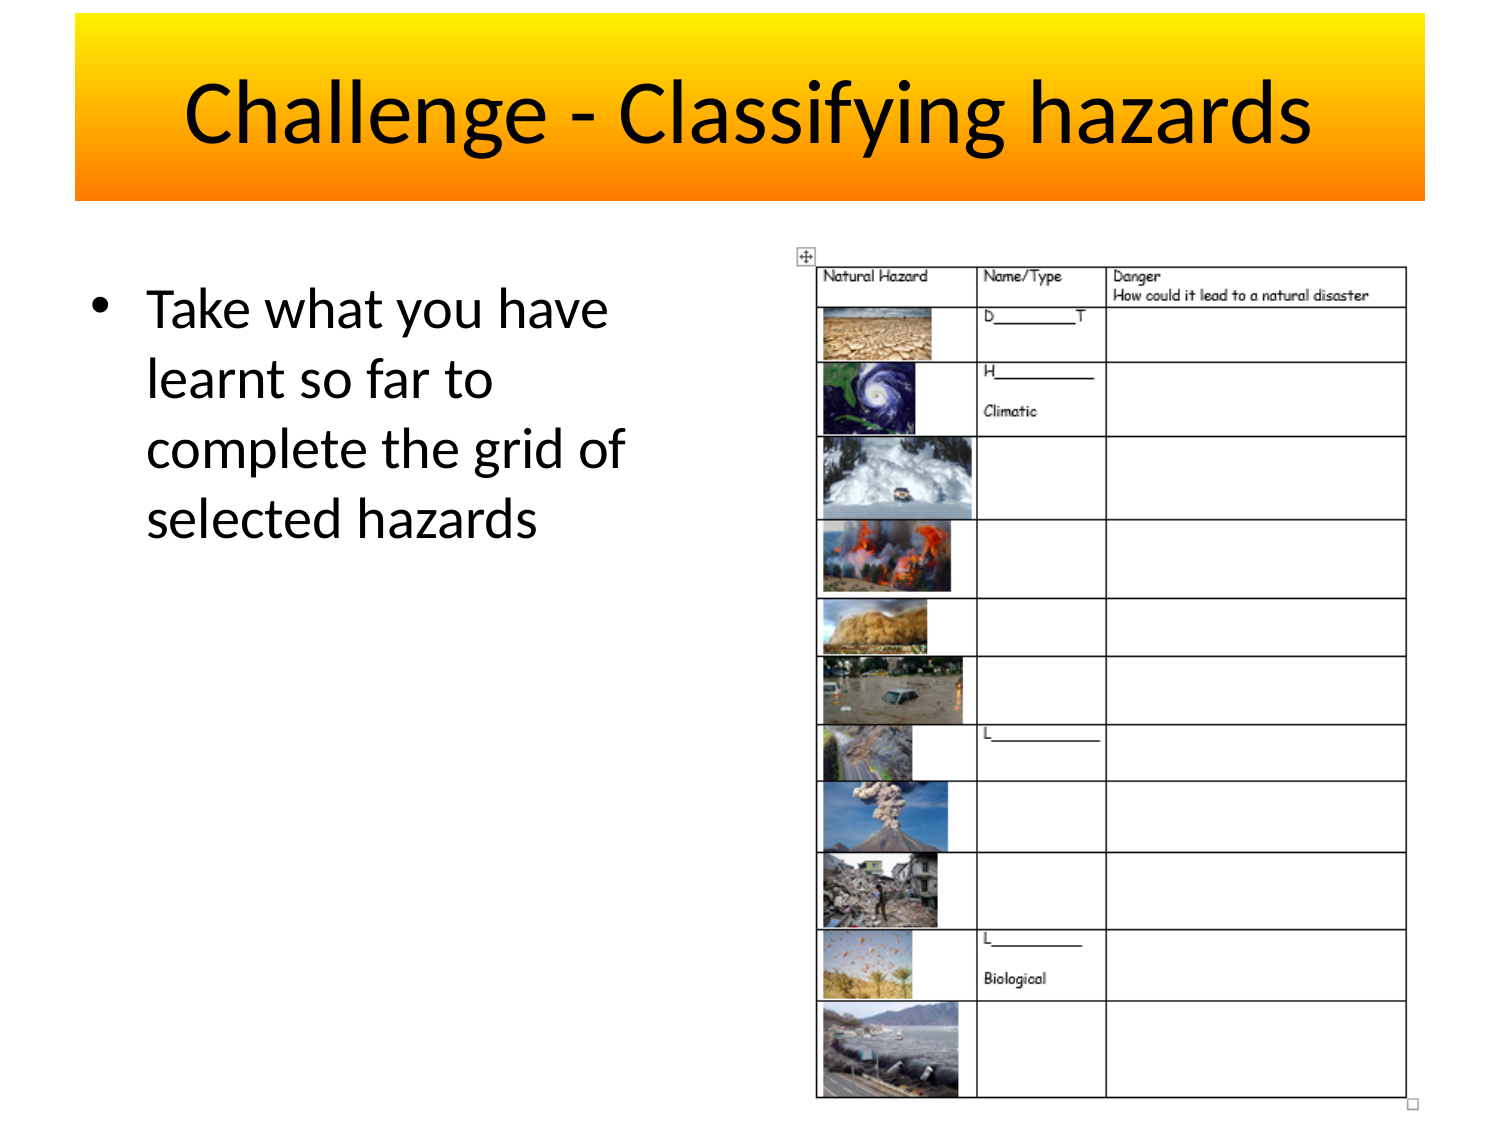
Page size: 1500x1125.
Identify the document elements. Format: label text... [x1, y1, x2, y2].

list Take what you have learnt so far to complete the grid of selected hazards [75, 262, 738, 1005]
picture [775, 226, 1438, 1125]
title Challenge - Classifying hazards [75, 13, 1425, 201]
